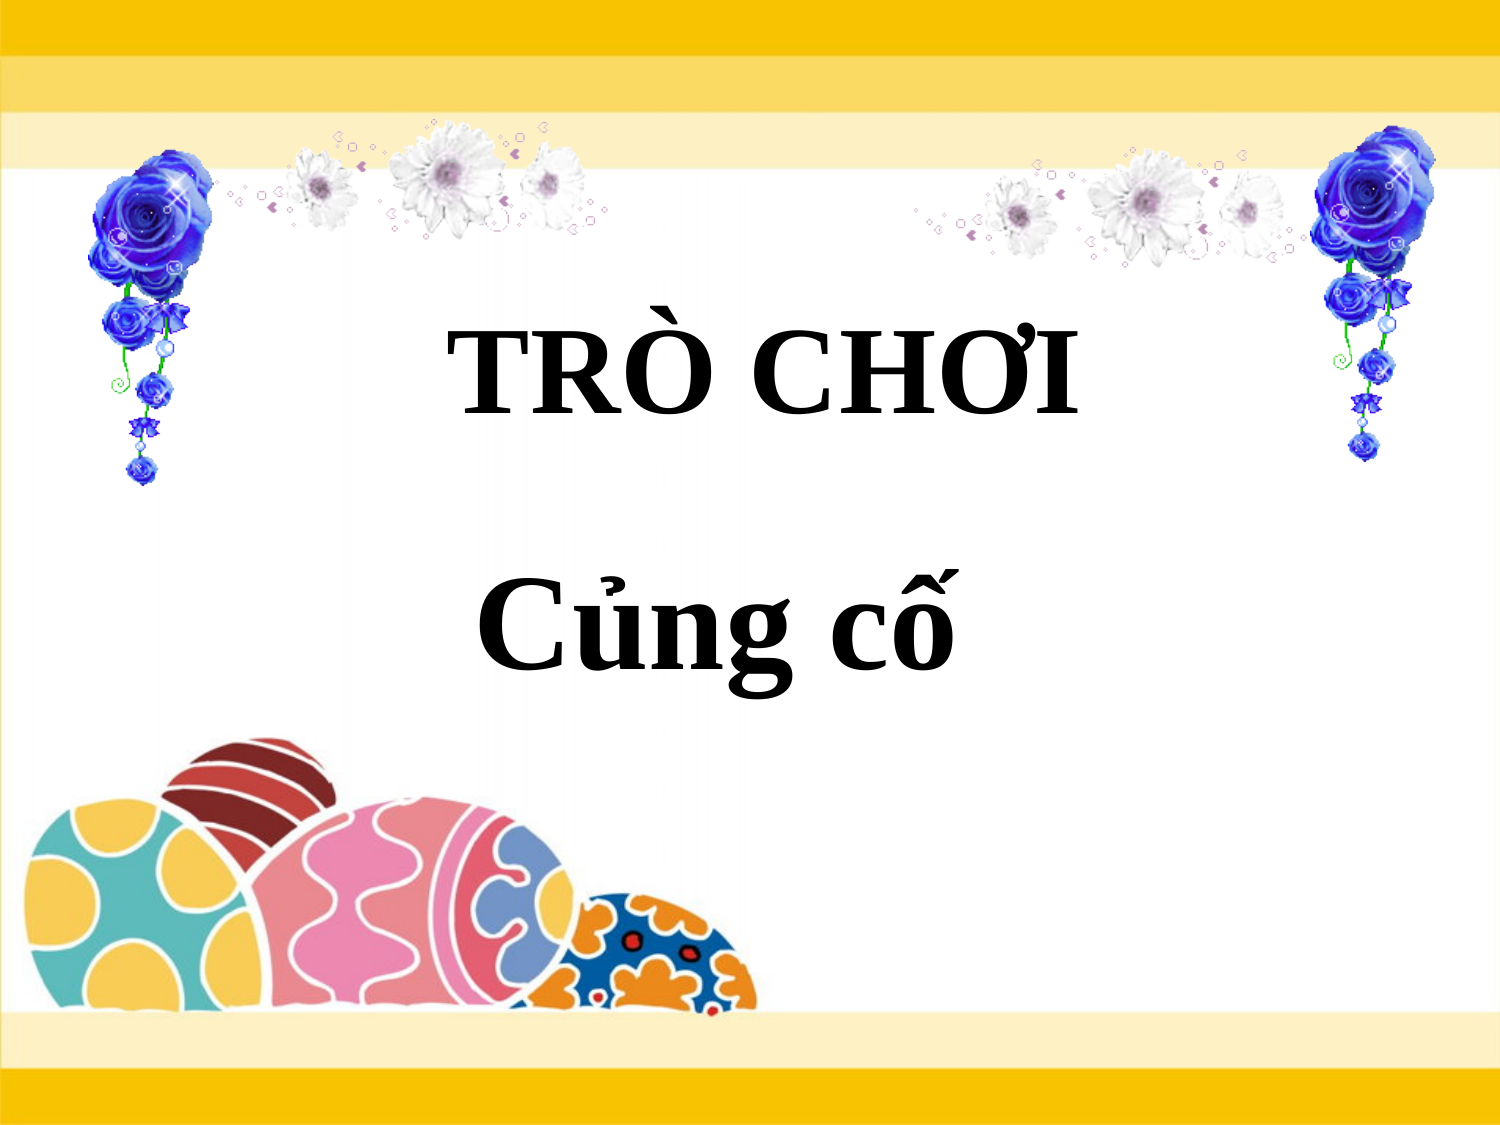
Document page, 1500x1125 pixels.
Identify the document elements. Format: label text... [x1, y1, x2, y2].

text_box TRÒ CHƠI [418, 280, 1111, 446]
picture [0, 0, 1500, 1125]
text_box Củng cố [387, 525, 1079, 705]
